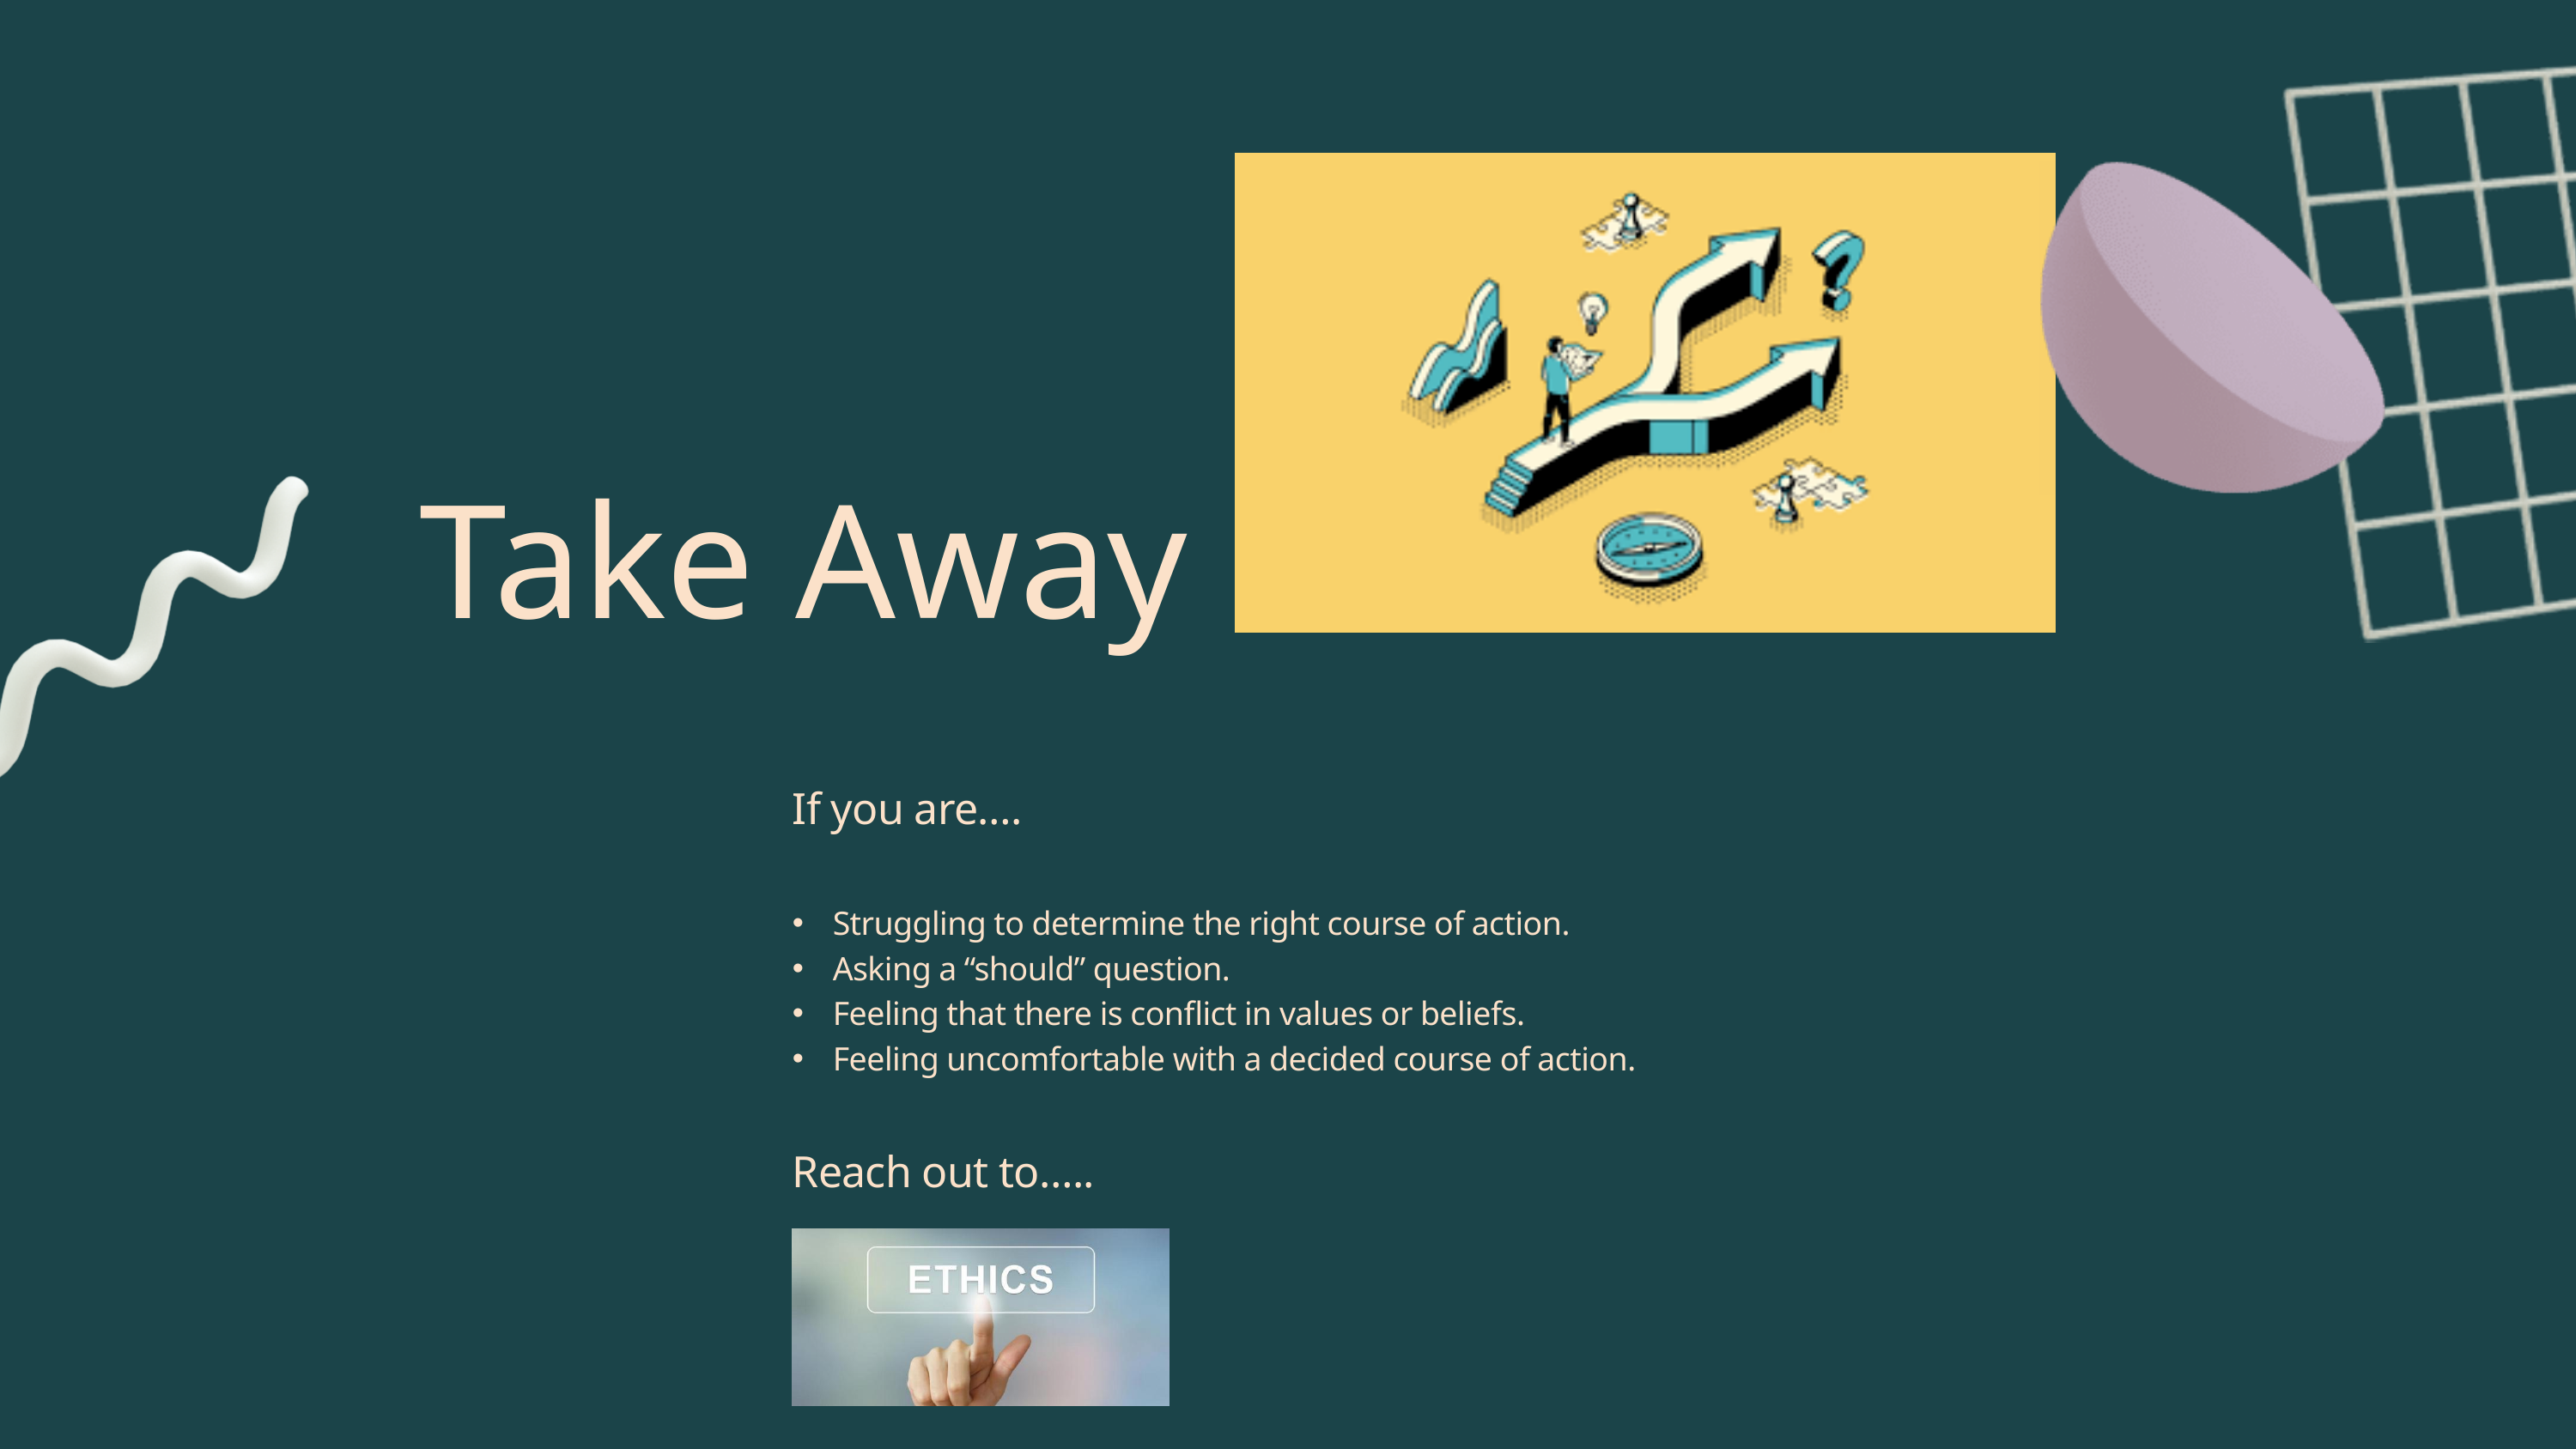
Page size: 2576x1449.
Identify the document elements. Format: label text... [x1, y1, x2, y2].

text_box Reach out to….. [792, 1140, 1717, 1197]
picture [1235, 153, 2056, 634]
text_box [792, 777, 1718, 1074]
text_box [2281, 54, 2576, 643]
text_box [0, 476, 309, 788]
text_box [2060, 161, 2387, 495]
picture [792, 1228, 1170, 1406]
text_box Take Away [419, 476, 1841, 650]
